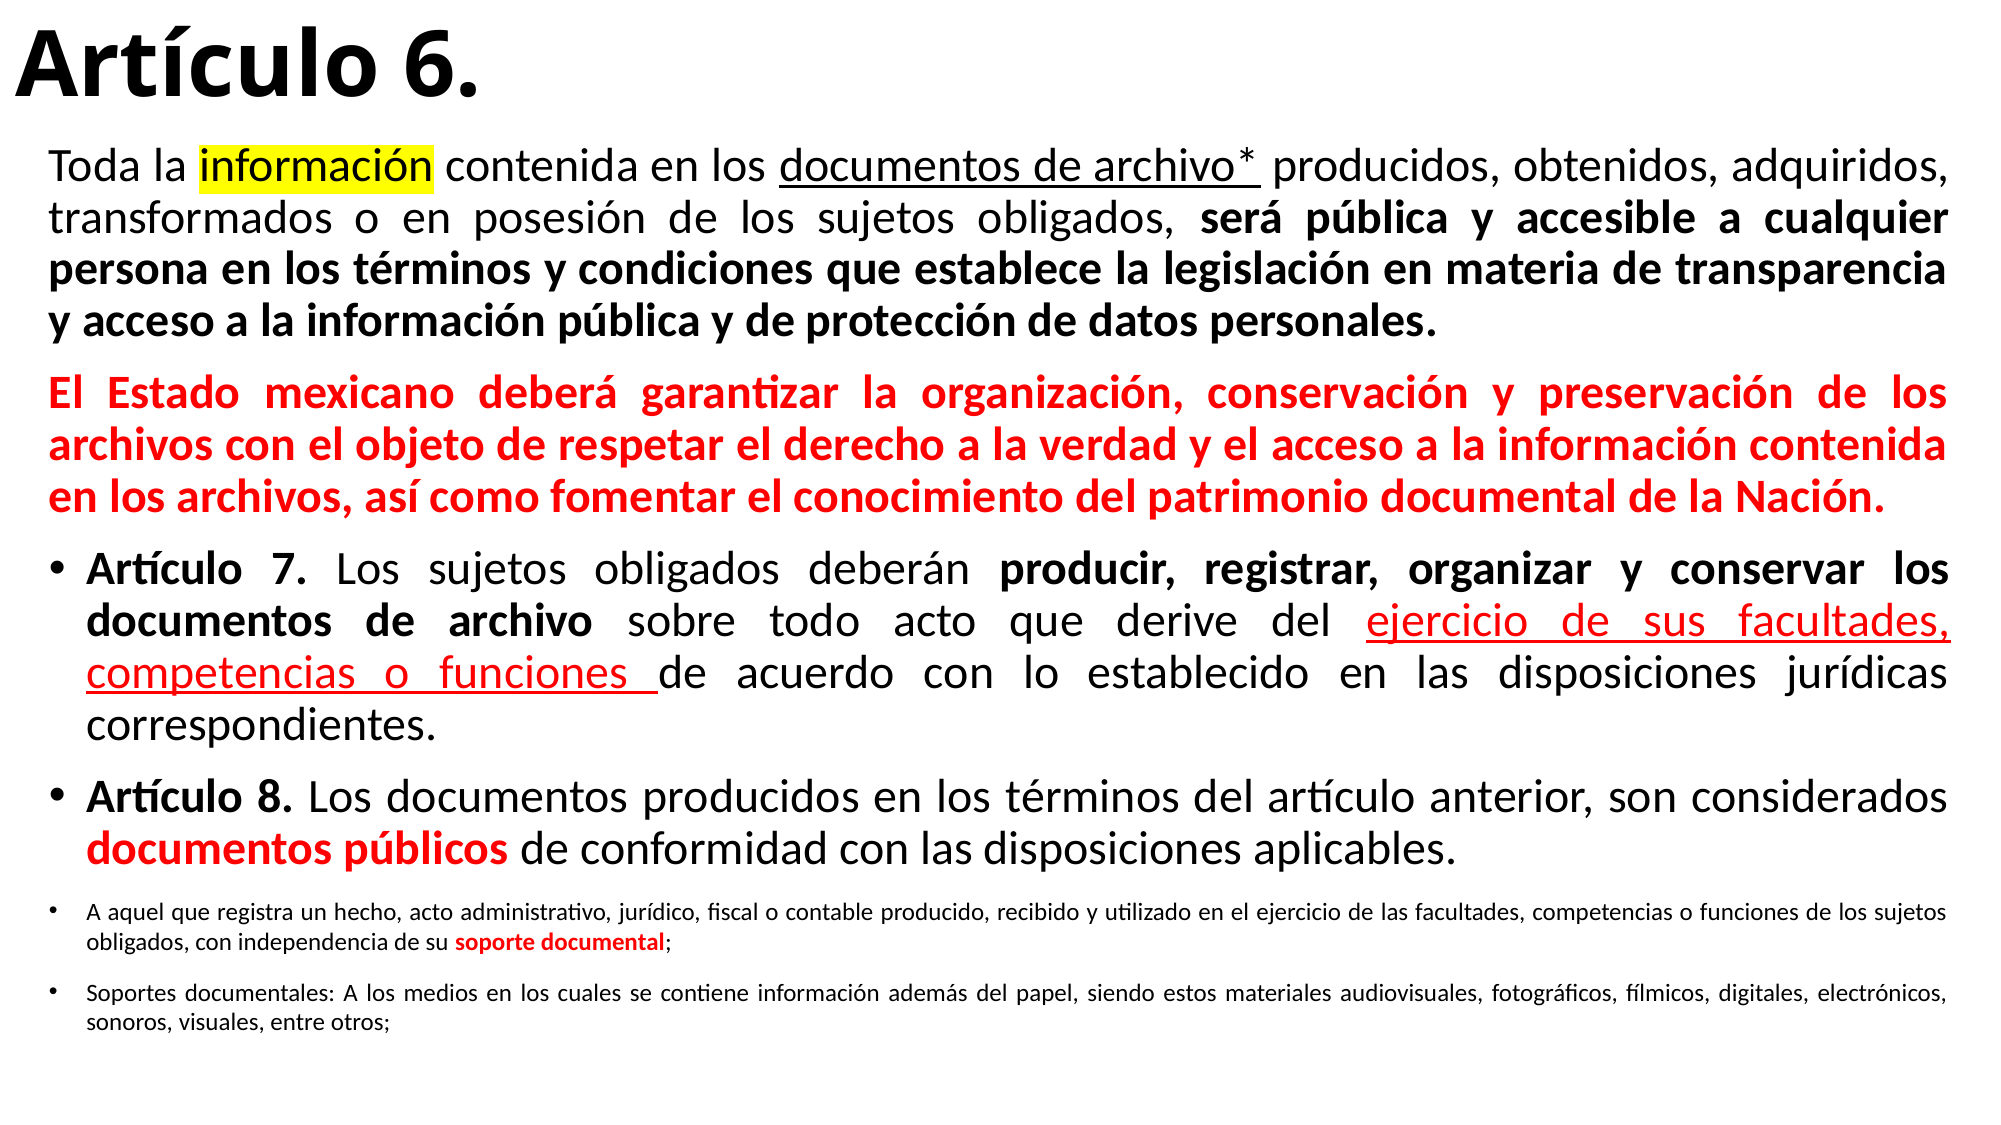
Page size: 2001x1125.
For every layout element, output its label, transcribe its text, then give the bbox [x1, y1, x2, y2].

list Toda la información contenida en los documentos de archivo* producidos, obtenidos, adquiridos, transformados o en posesión de los sujetos obligados, será pública y accesible a cualquier persona en los términos y condiciones que establece la legislación en materia de transparencia y acceso a la información pública y de protección de datos personales. El Estado mexicano deberá garantizar la organización, conservación y preservación de los archivos con el objeto de respetar el derecho a la verdad y el acceso a la información contenida en los archivos, así como fomentar el conocimiento del patrimonio documental de la Nación. Artículo 7. Los sujetos obligados deberán producir, registrar, organizar y conservar los documentos de archivo sobre todo acto que derive del ejercicio de sus facultades, competencias o funciones de acuerdo con lo establecido en las disposiciones jurídicas correspondientes. Artículo 8. Los documentos producidos en los términos del artículo anterior, son considerados documentos públicos de conformidad con las disposiciones aplicables. A aquel que registra un hecho, acto administrativo, jurídico, fiscal o contable producido, recibido y utilizado en el ejercicio de las facultades, competencias o funciones de los sujetos obligados, con independencia de su soporte documental; Soportes documentales: A los medios en los cuales se contiene información además del papel, siendo estos materiales audiovisuales, fotográficos, fílmicos, digitales, electrónicos, sonoros, visuales, entre otros; [33, 132, 1967, 1125]
title Artículo 6. [0, 0, 1725, 133]
